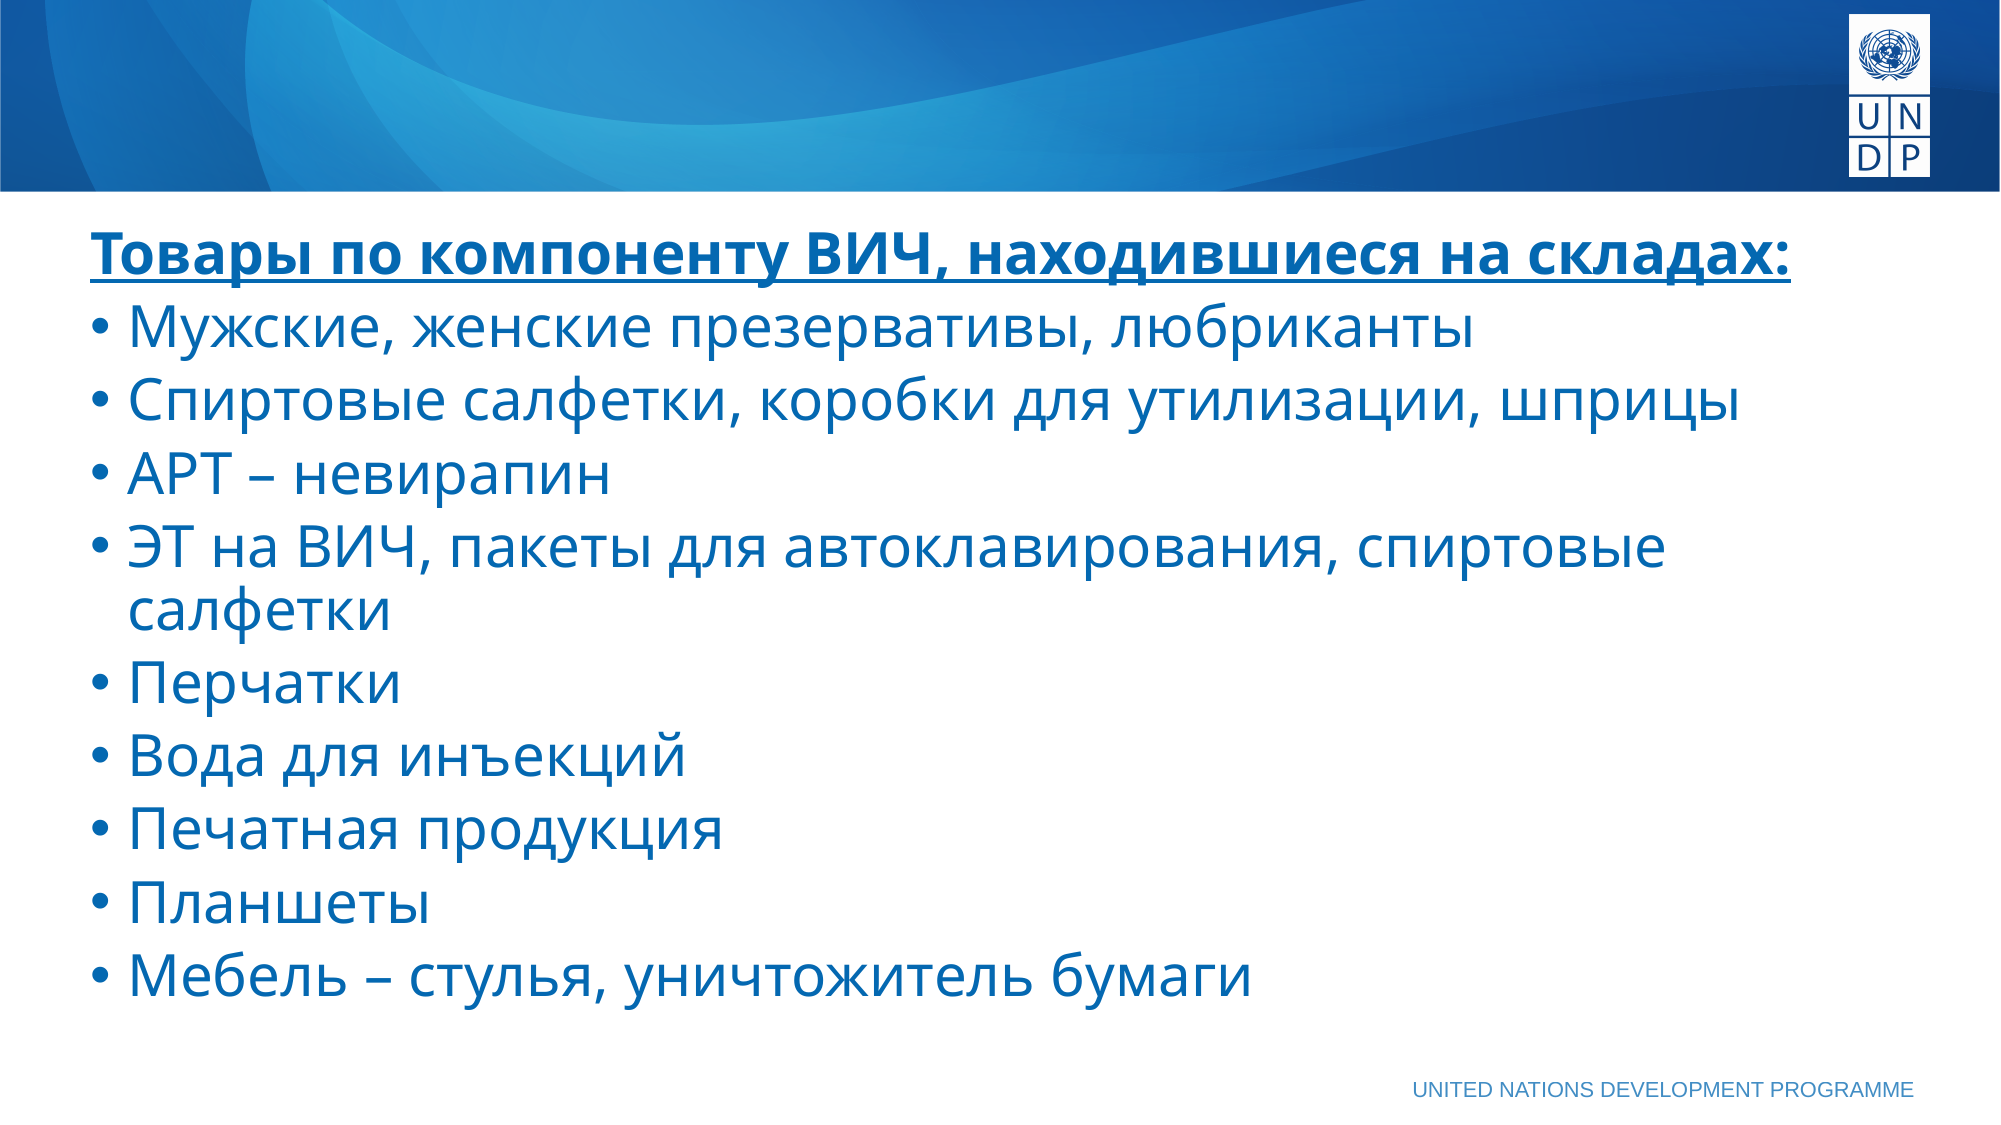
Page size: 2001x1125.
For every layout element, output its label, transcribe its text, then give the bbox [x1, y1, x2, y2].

picture [0, 0, 2000, 192]
list Товары по компоненту ВИЧ, находившиеся на складах: Мужские, женские презервативы, любриканты Спиртовые салфетки, коробки для утилизации, шприцы АРТ – невирапин ЭТ на ВИЧ, пакеты для автоклавирования, спиртовые салфетки Перчатки Вода для инъекций Печатная продукция Планшеты Мебель – стулья, уничтожитель бумаги [0, 216, 1943, 1106]
